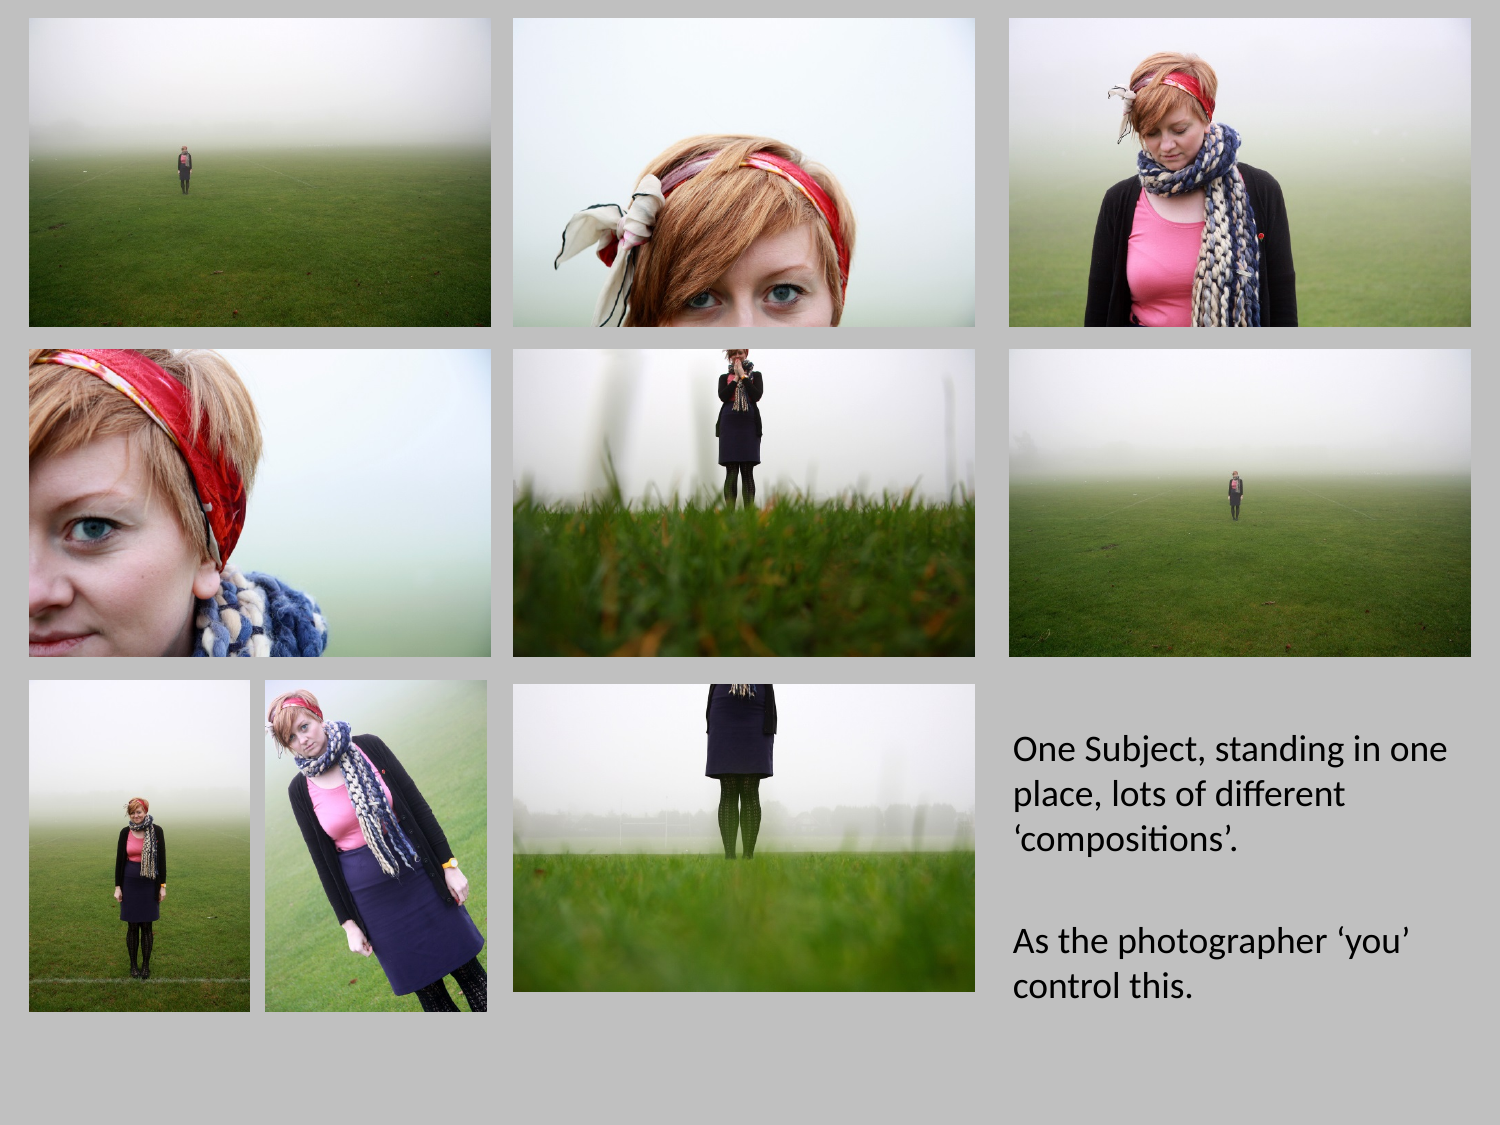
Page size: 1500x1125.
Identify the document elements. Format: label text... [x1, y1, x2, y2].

picture [265, 680, 487, 1012]
picture [513, 684, 975, 992]
picture [513, 349, 975, 658]
picture [29, 18, 491, 327]
picture [29, 349, 491, 658]
picture [1009, 18, 1471, 327]
picture [513, 18, 975, 327]
picture [1009, 349, 1471, 658]
picture [29, 680, 251, 1012]
text_box One Subject, standing in one place, lots of different ‘compositions’. As the photographer ‘you’ control this. [998, 716, 1500, 1014]
